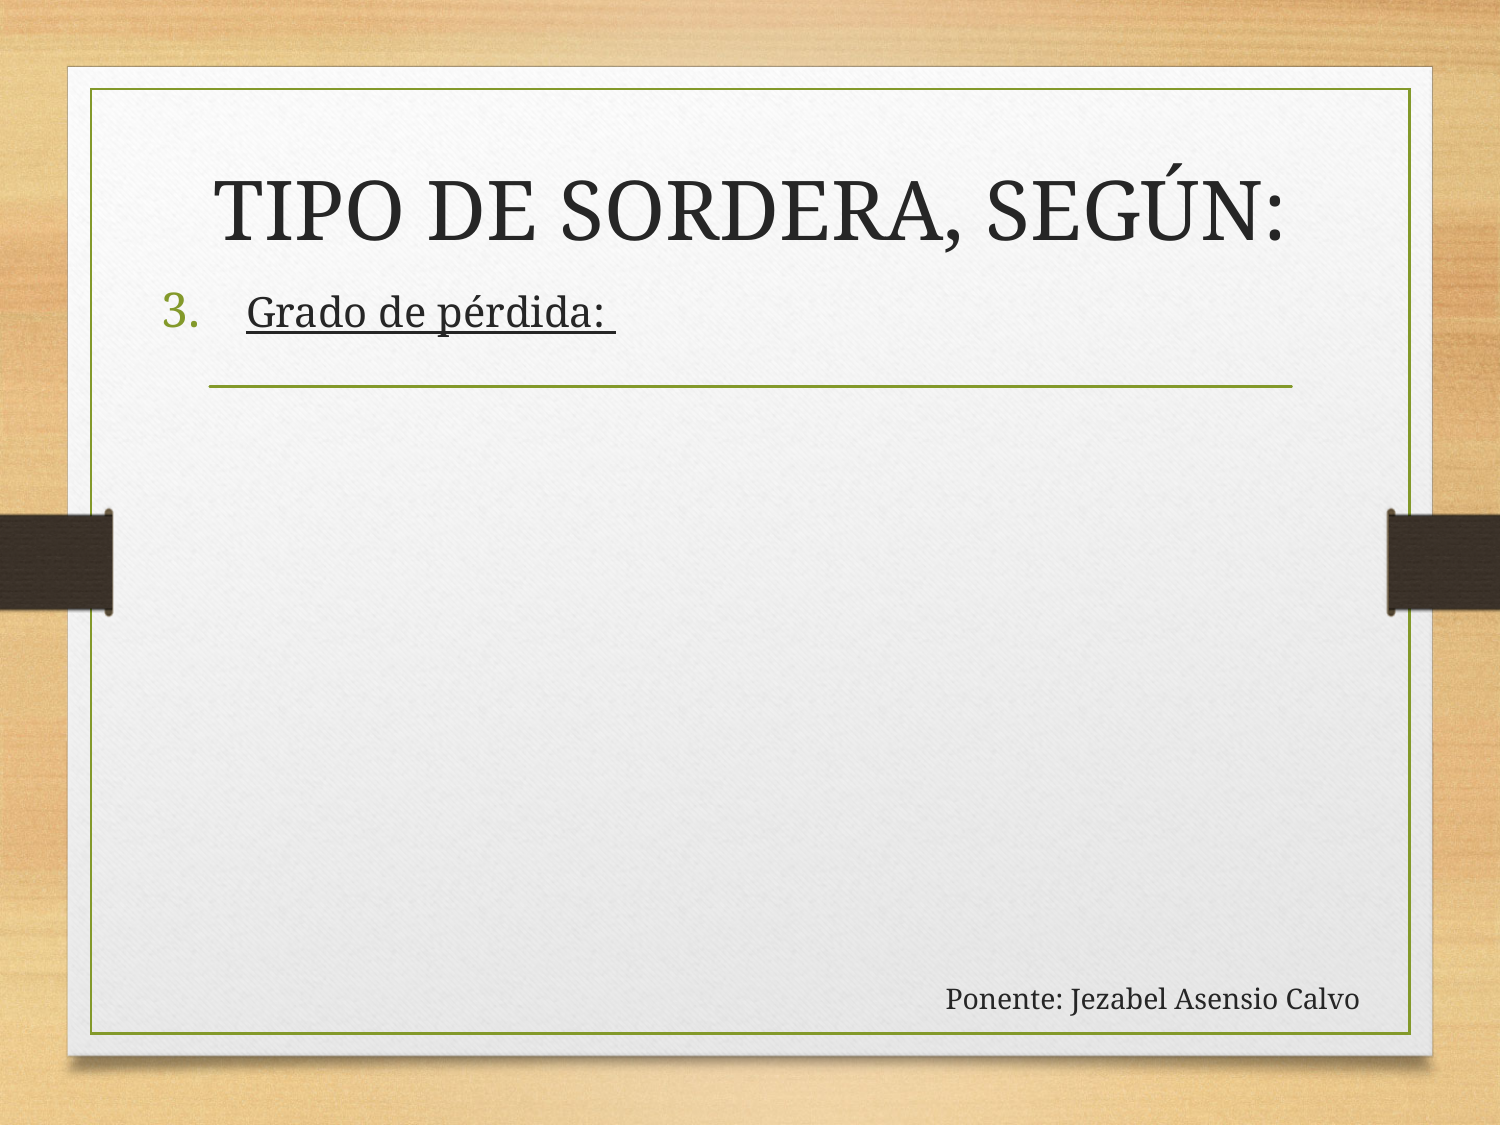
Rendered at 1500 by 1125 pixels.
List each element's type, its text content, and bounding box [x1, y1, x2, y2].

title TIPO DE SORDERA, SEGÚN: [193, 150, 1309, 278]
list Grado de pérdida: [71, 278, 1422, 882]
picture [0, 0, 1500, 1125]
text_box Ponente: Jezabel Asensio Calvo [927, 973, 1376, 1057]
